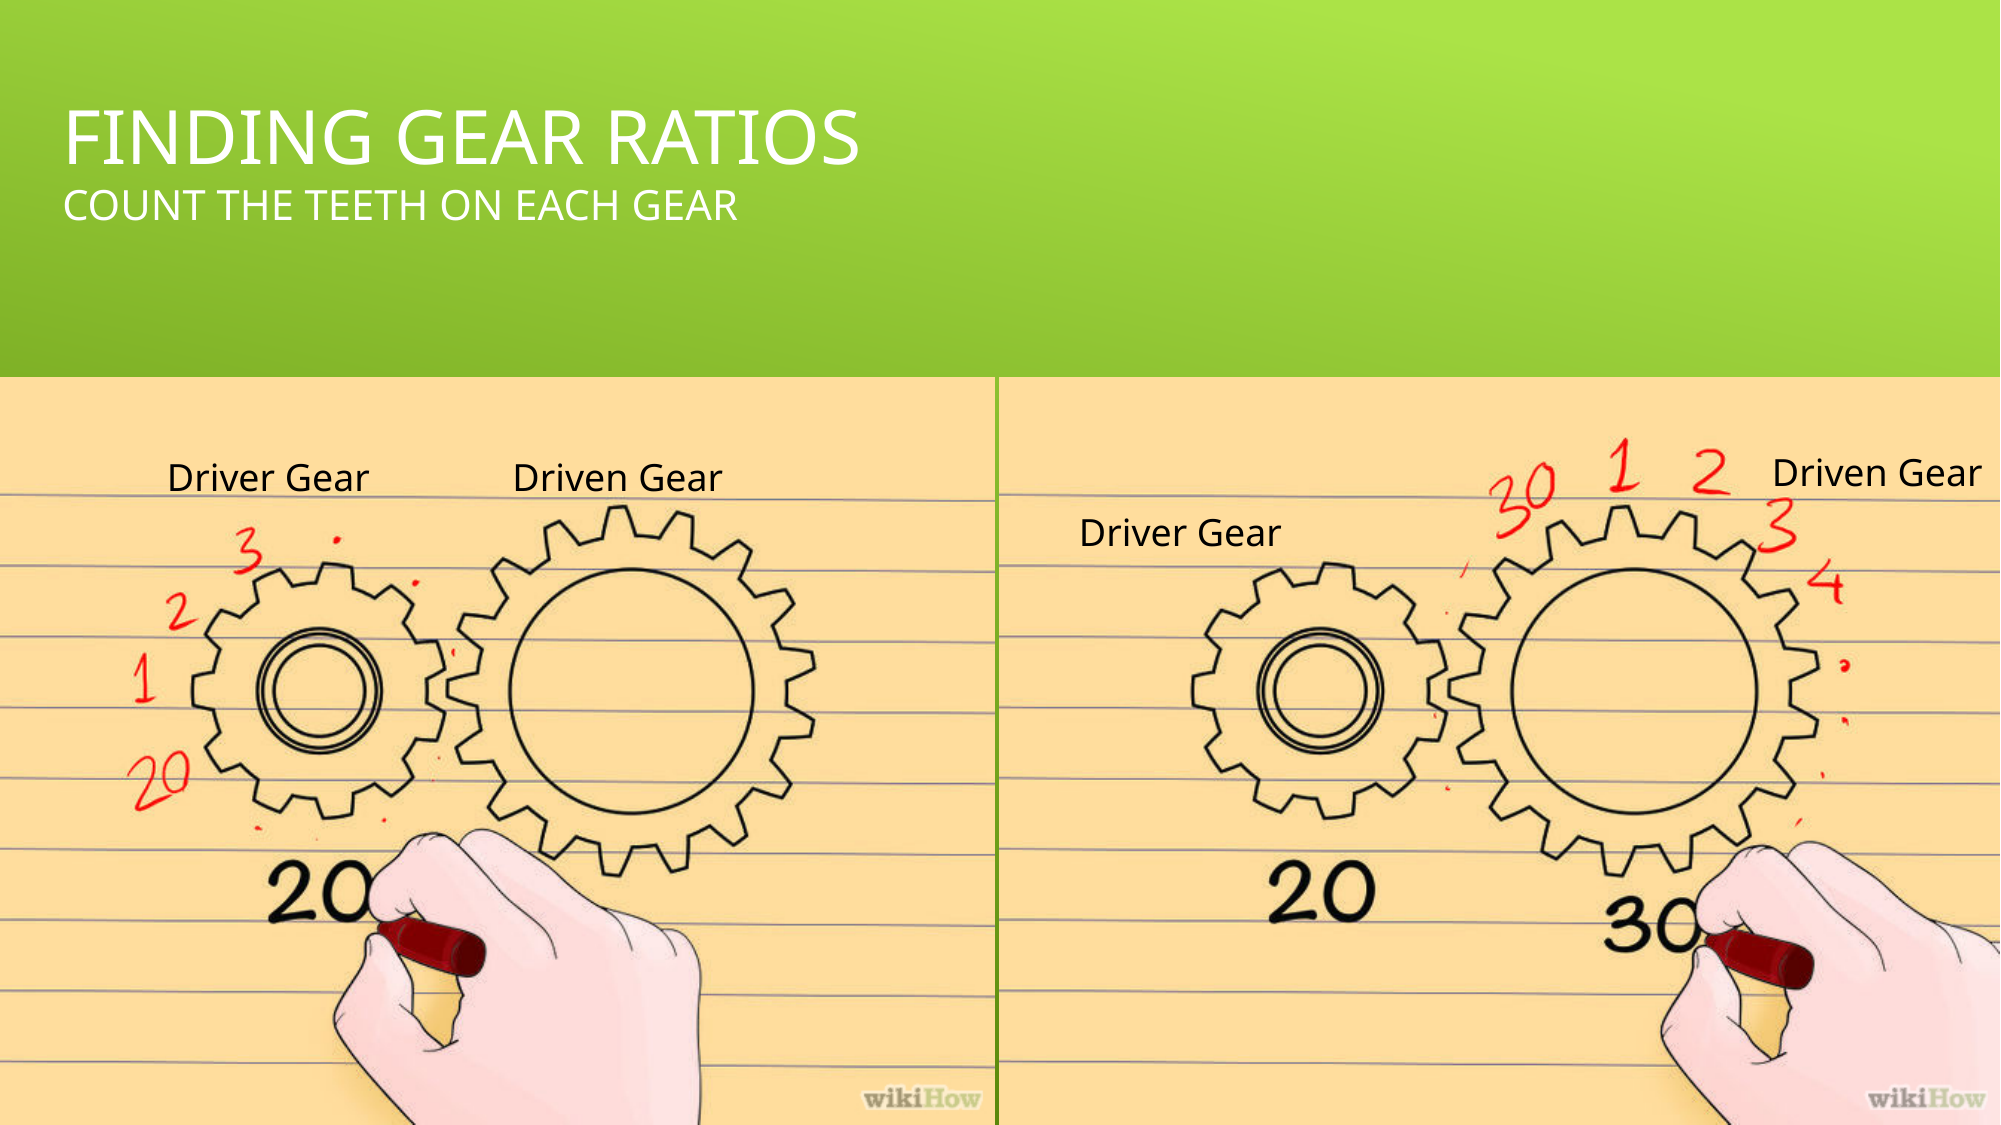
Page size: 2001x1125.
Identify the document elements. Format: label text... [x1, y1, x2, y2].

title FINDING GEAR RATIOS COUNT THE TEETH ON EACH GEAR [47, 35, 1448, 283]
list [999, 377, 2000, 1125]
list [0, 377, 996, 1125]
